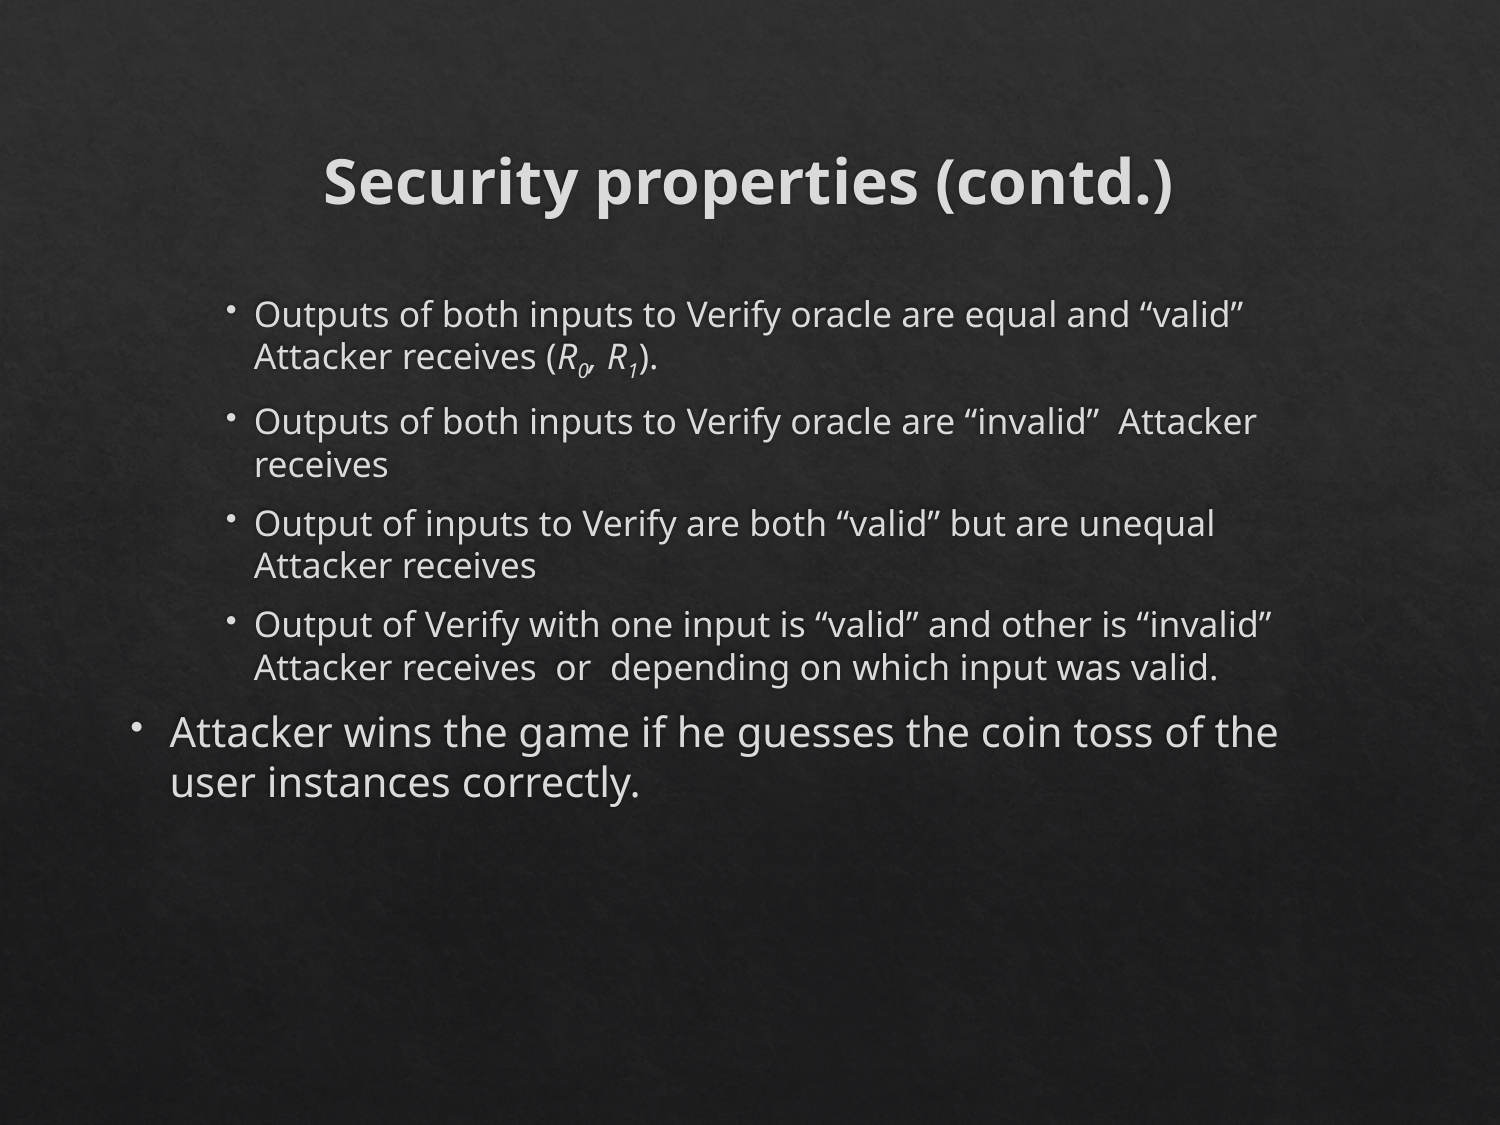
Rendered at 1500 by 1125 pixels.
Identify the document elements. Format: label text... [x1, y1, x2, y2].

title Security properties (contd.) [112, 99, 1387, 260]
